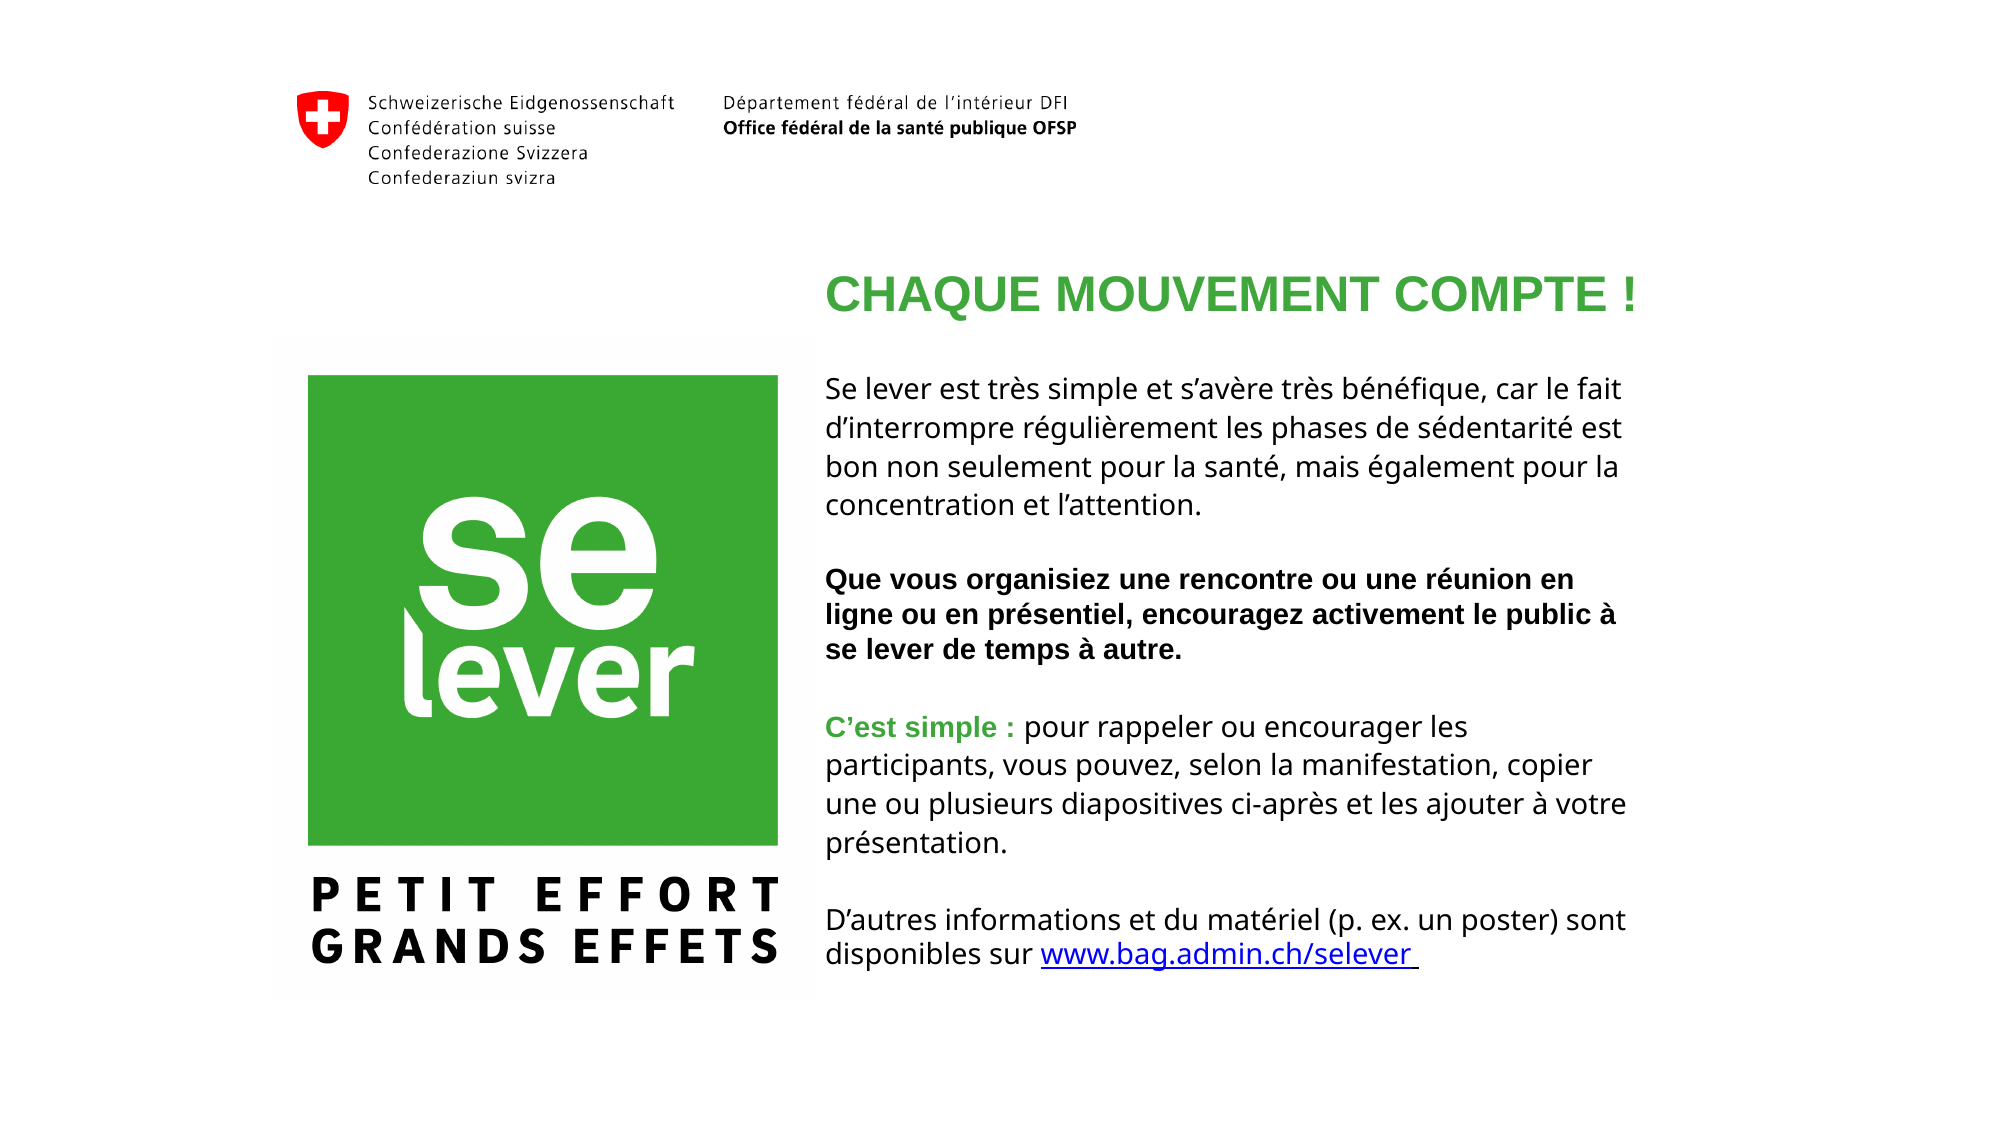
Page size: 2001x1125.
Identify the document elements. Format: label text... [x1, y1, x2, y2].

text_box CHAQUE MOUVEMENT COMPTE ! Se lever est très simple et s’avère très bénéfique, car le fait d’interrompre régulièrement les phases de sédentarité est bon non seulement pour la santé, mais également pour la concentration et l’attention. Que vous organisiez une rencontre ou une réunion en ligne ou en présentiel, encouragez activement le public à se lever de temps à autre. C’est simple : pour rappeler ou encourager les participants, vous pouvez, selon la manifestation, copier une ou plusieurs diapositives ci-après et les ajouter à votre présentation. D’autres informations et du matériel (p. ex. un poster) sont disponibles sur www.bag.admin.ch/selever [810, 254, 1659, 983]
picture [271, 338, 815, 999]
picture [297, 91, 1076, 184]
